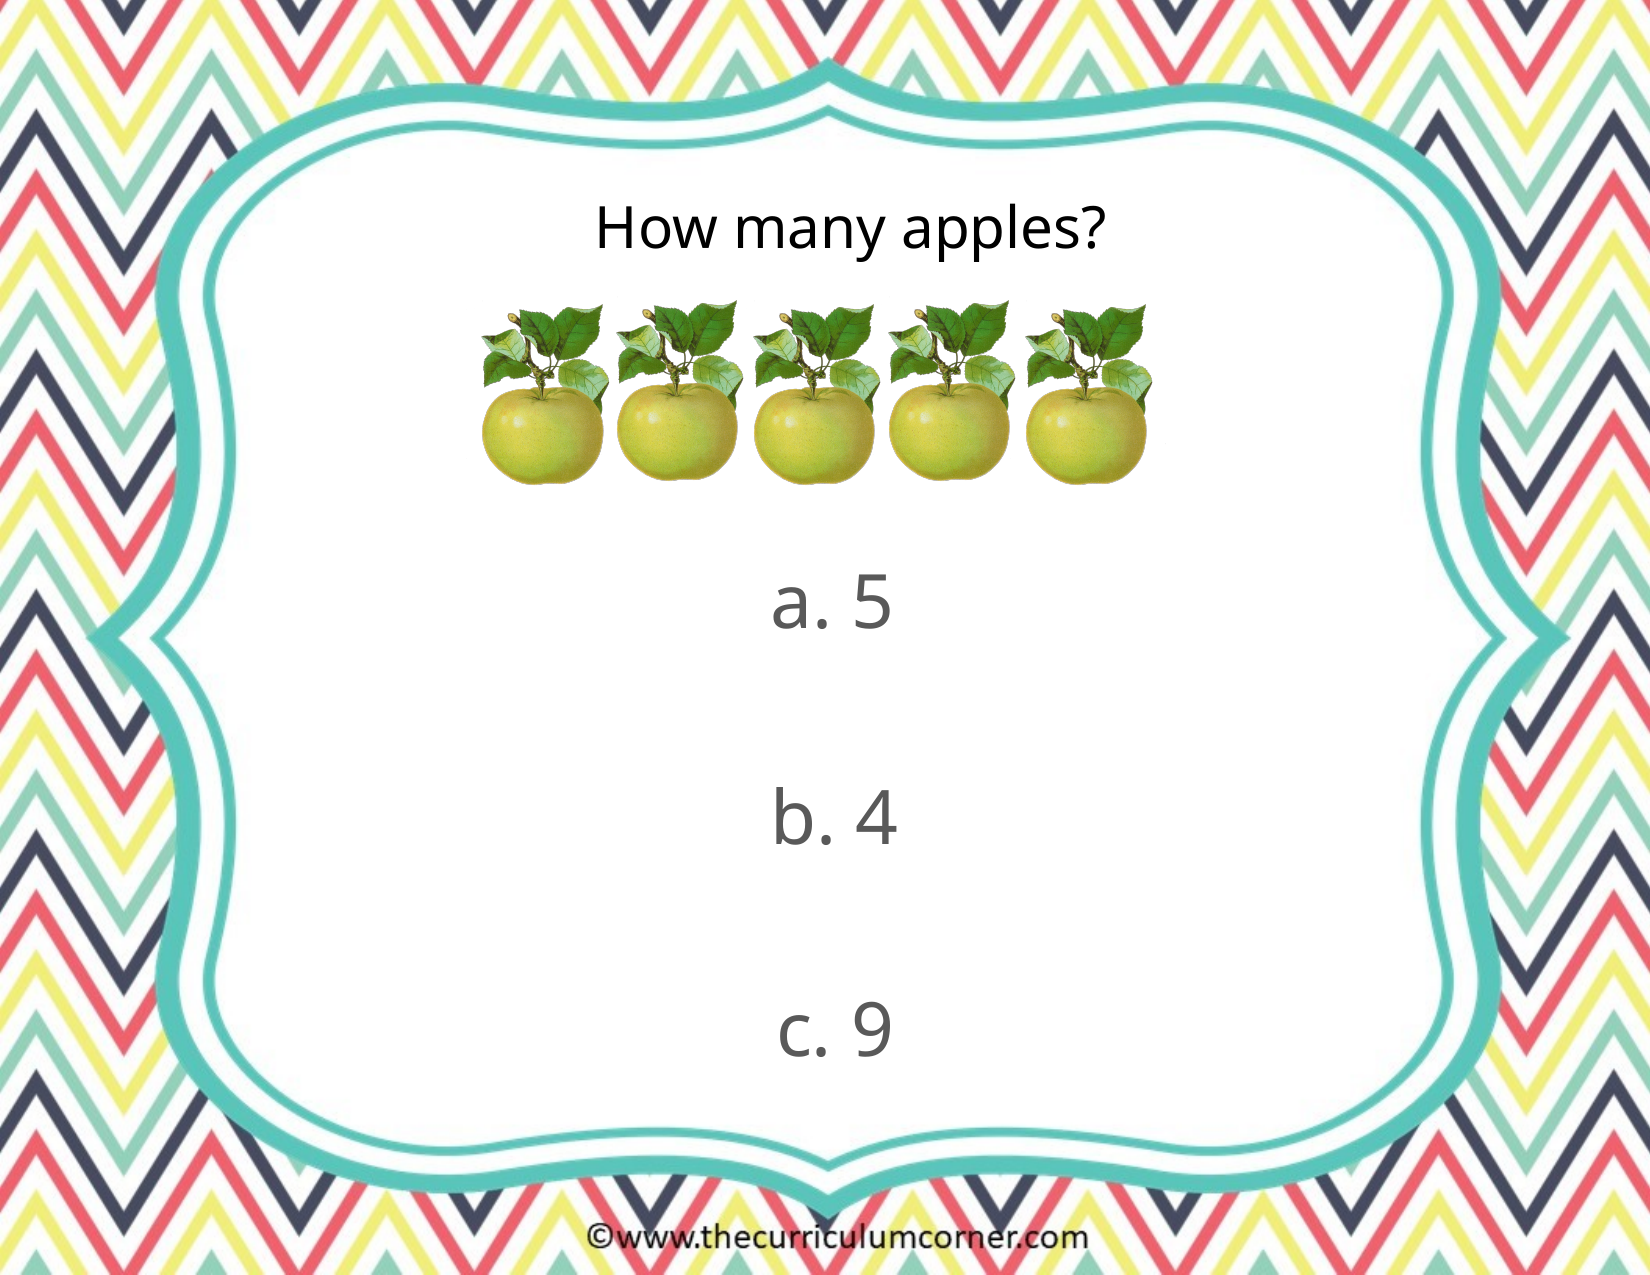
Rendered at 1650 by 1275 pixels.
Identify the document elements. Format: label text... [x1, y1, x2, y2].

text_box a. 5 [755, 546, 910, 652]
picture [0, 0, 1650, 1275]
text_box b. 4 [755, 762, 914, 867]
text_box c. 9 [761, 974, 910, 1080]
text_box How many apples? [580, 183, 1122, 268]
